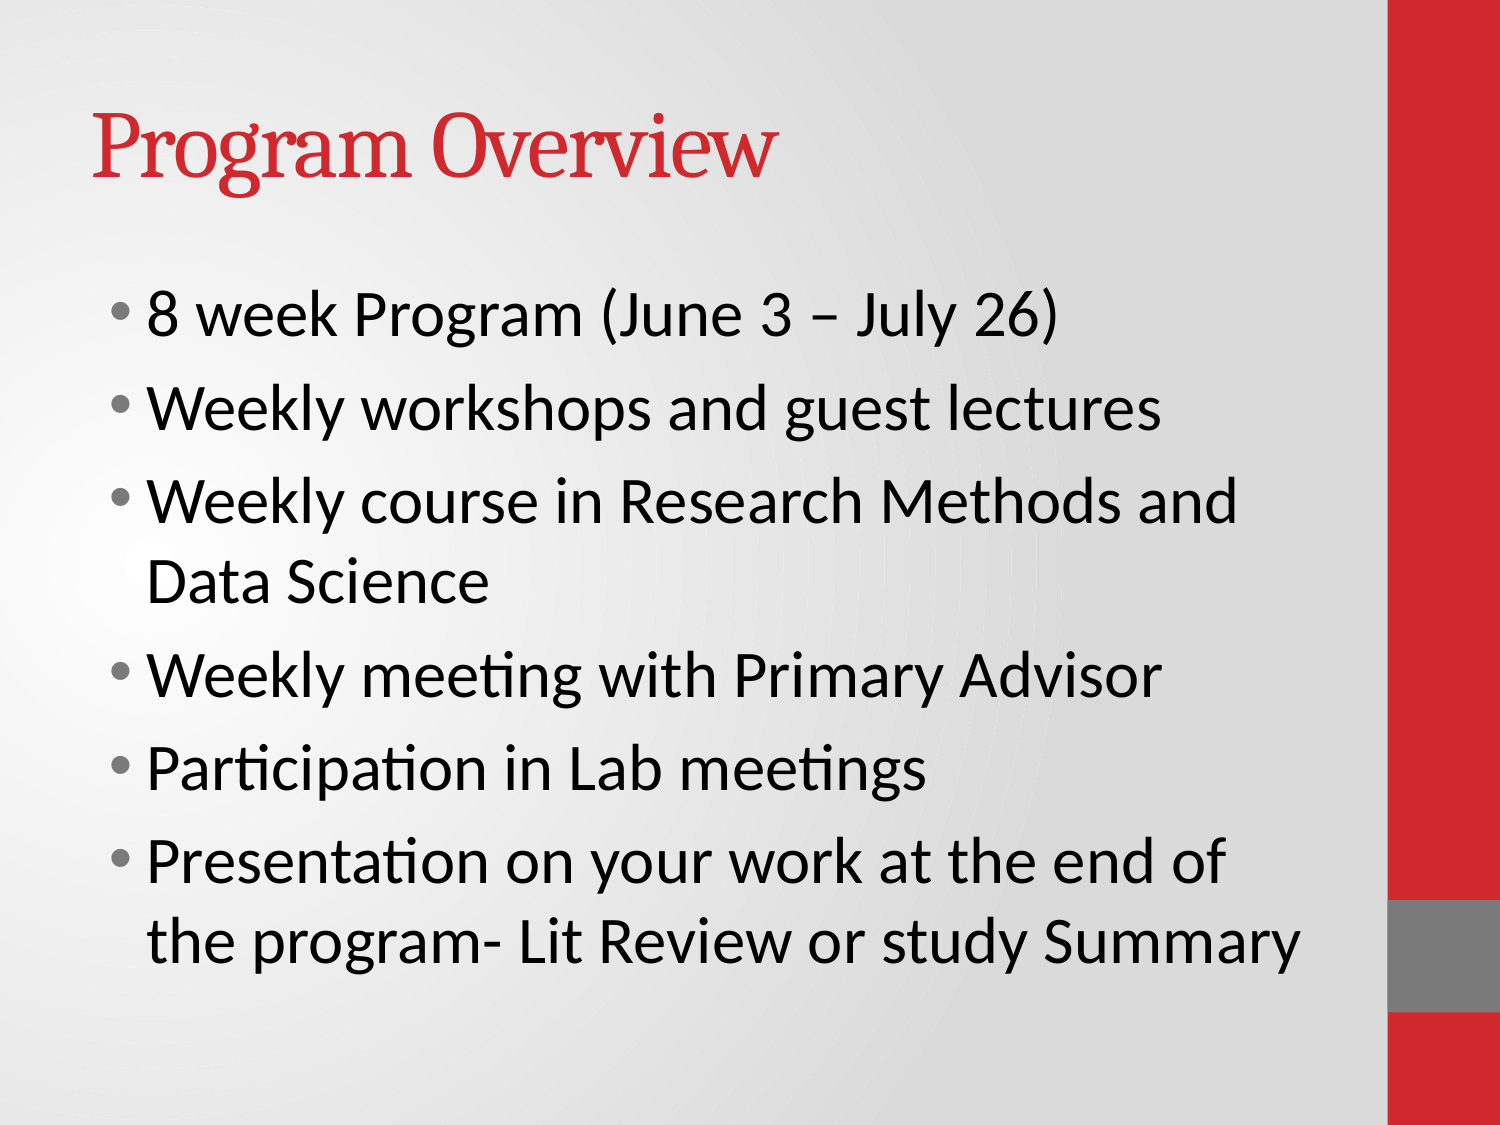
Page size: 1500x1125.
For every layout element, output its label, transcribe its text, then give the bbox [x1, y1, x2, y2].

list 8 week Program (June 3 – July 26) Weekly workshops and guest lectures Weekly course in Research Methods and Data Science Weekly meeting with Primary Advisor Participation in Lab meetings Presentation on your work at the end of the program- Lit Review or study Summary [75, 262, 1325, 1050]
title Program Overview [75, 45, 1325, 233]
